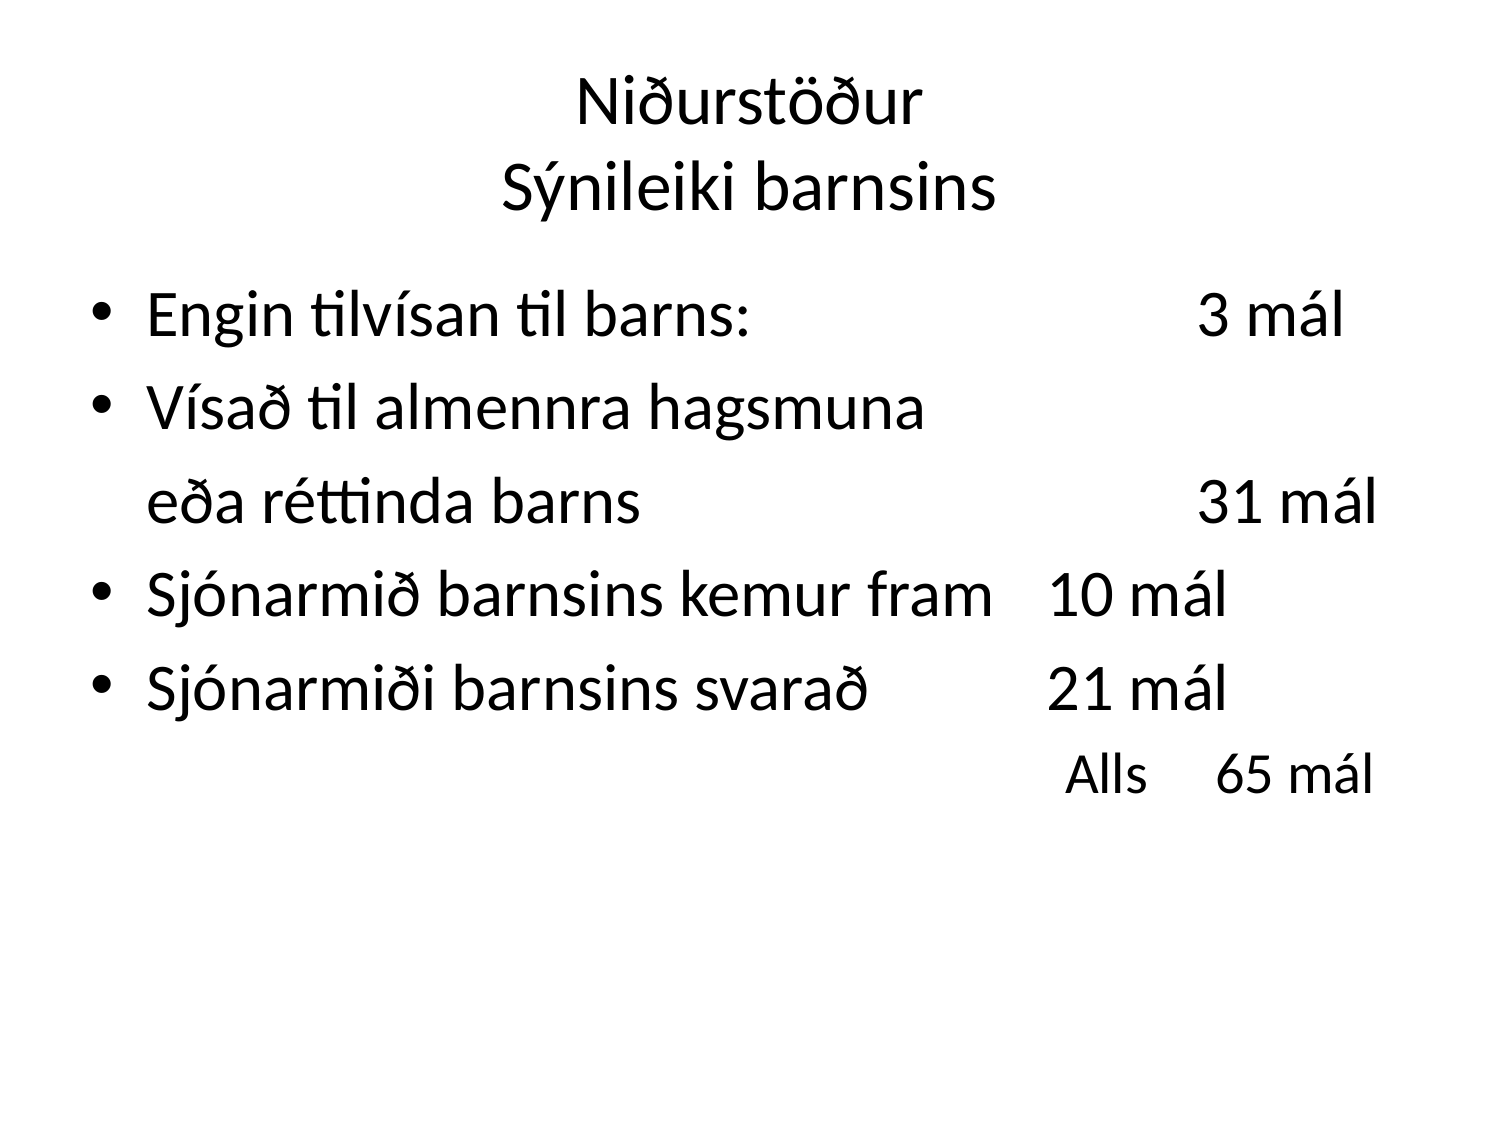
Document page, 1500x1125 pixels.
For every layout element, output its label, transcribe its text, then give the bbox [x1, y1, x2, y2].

title Niðurstöður Sýnileiki barnsins [75, 45, 1425, 233]
list Engin tilvísan til barns: 3 mál Vísað til almennra hagsmuna eða réttinda barns 31 mál Sjónarmið barnsins kemur fram 10 mál Sjónarmiði barnsins svarað 21 mál Alls 65 mál [75, 262, 1425, 1005]
